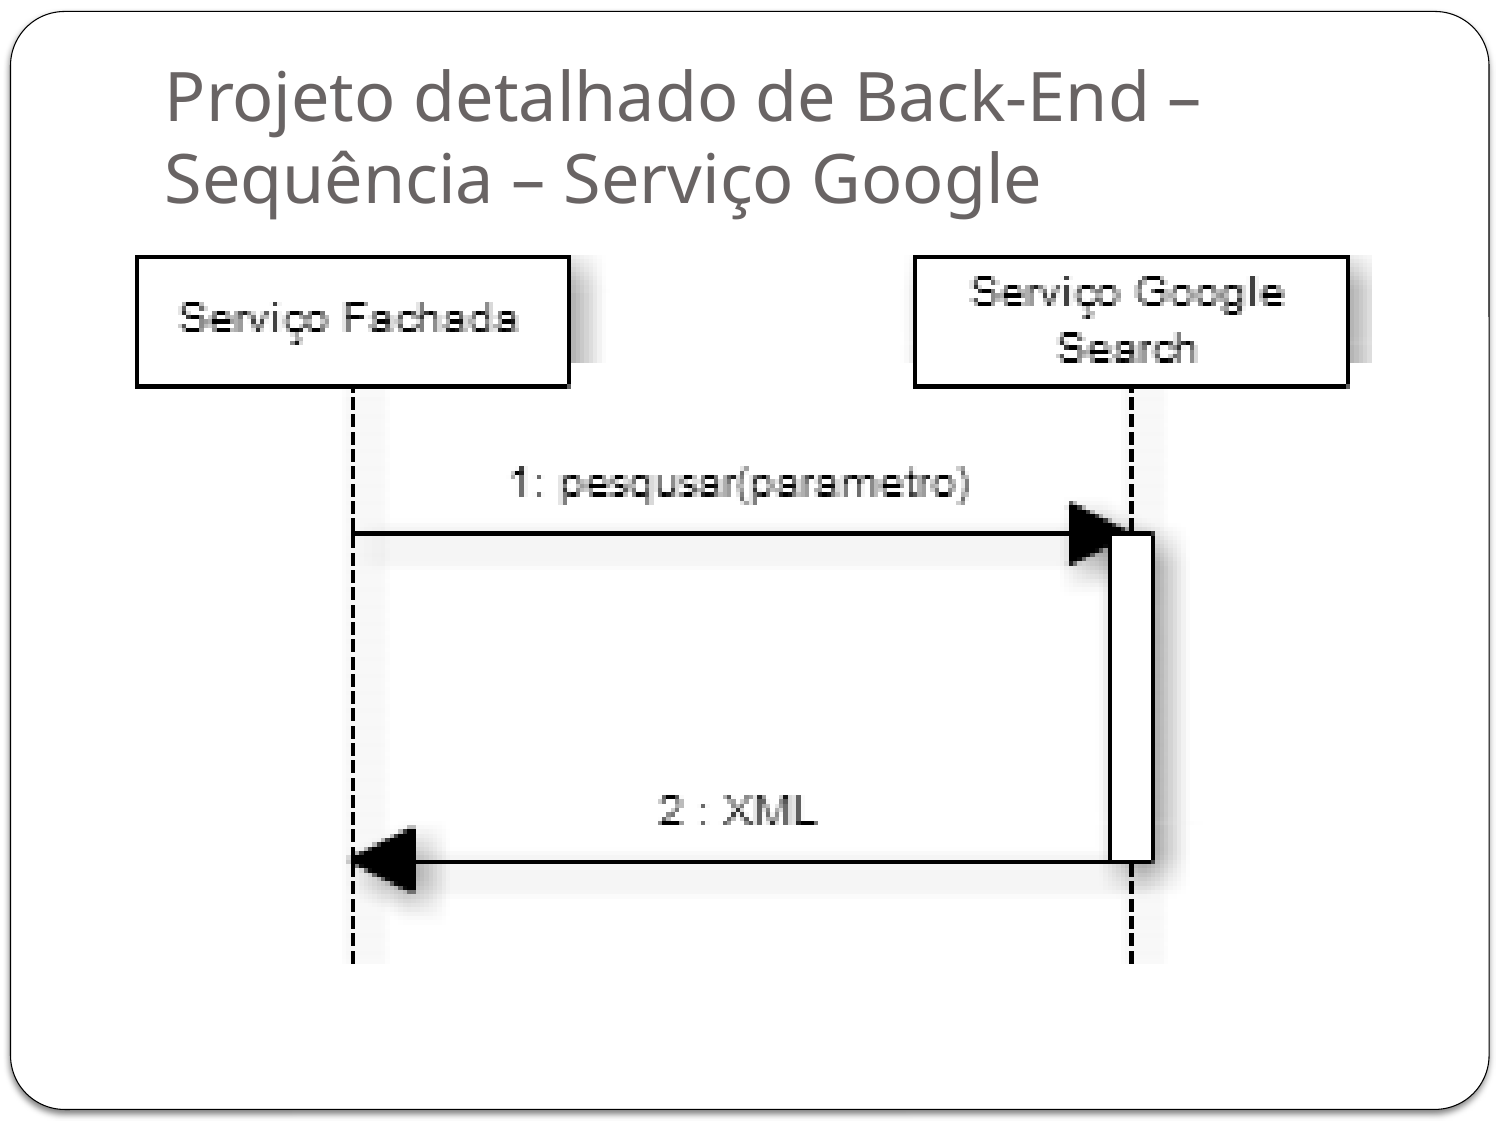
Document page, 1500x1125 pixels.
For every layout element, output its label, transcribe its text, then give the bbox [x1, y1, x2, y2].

picture [135, 255, 1372, 965]
title Projeto detalhado de Back-End – Sequência – Serviço Google [150, 45, 1425, 233]
